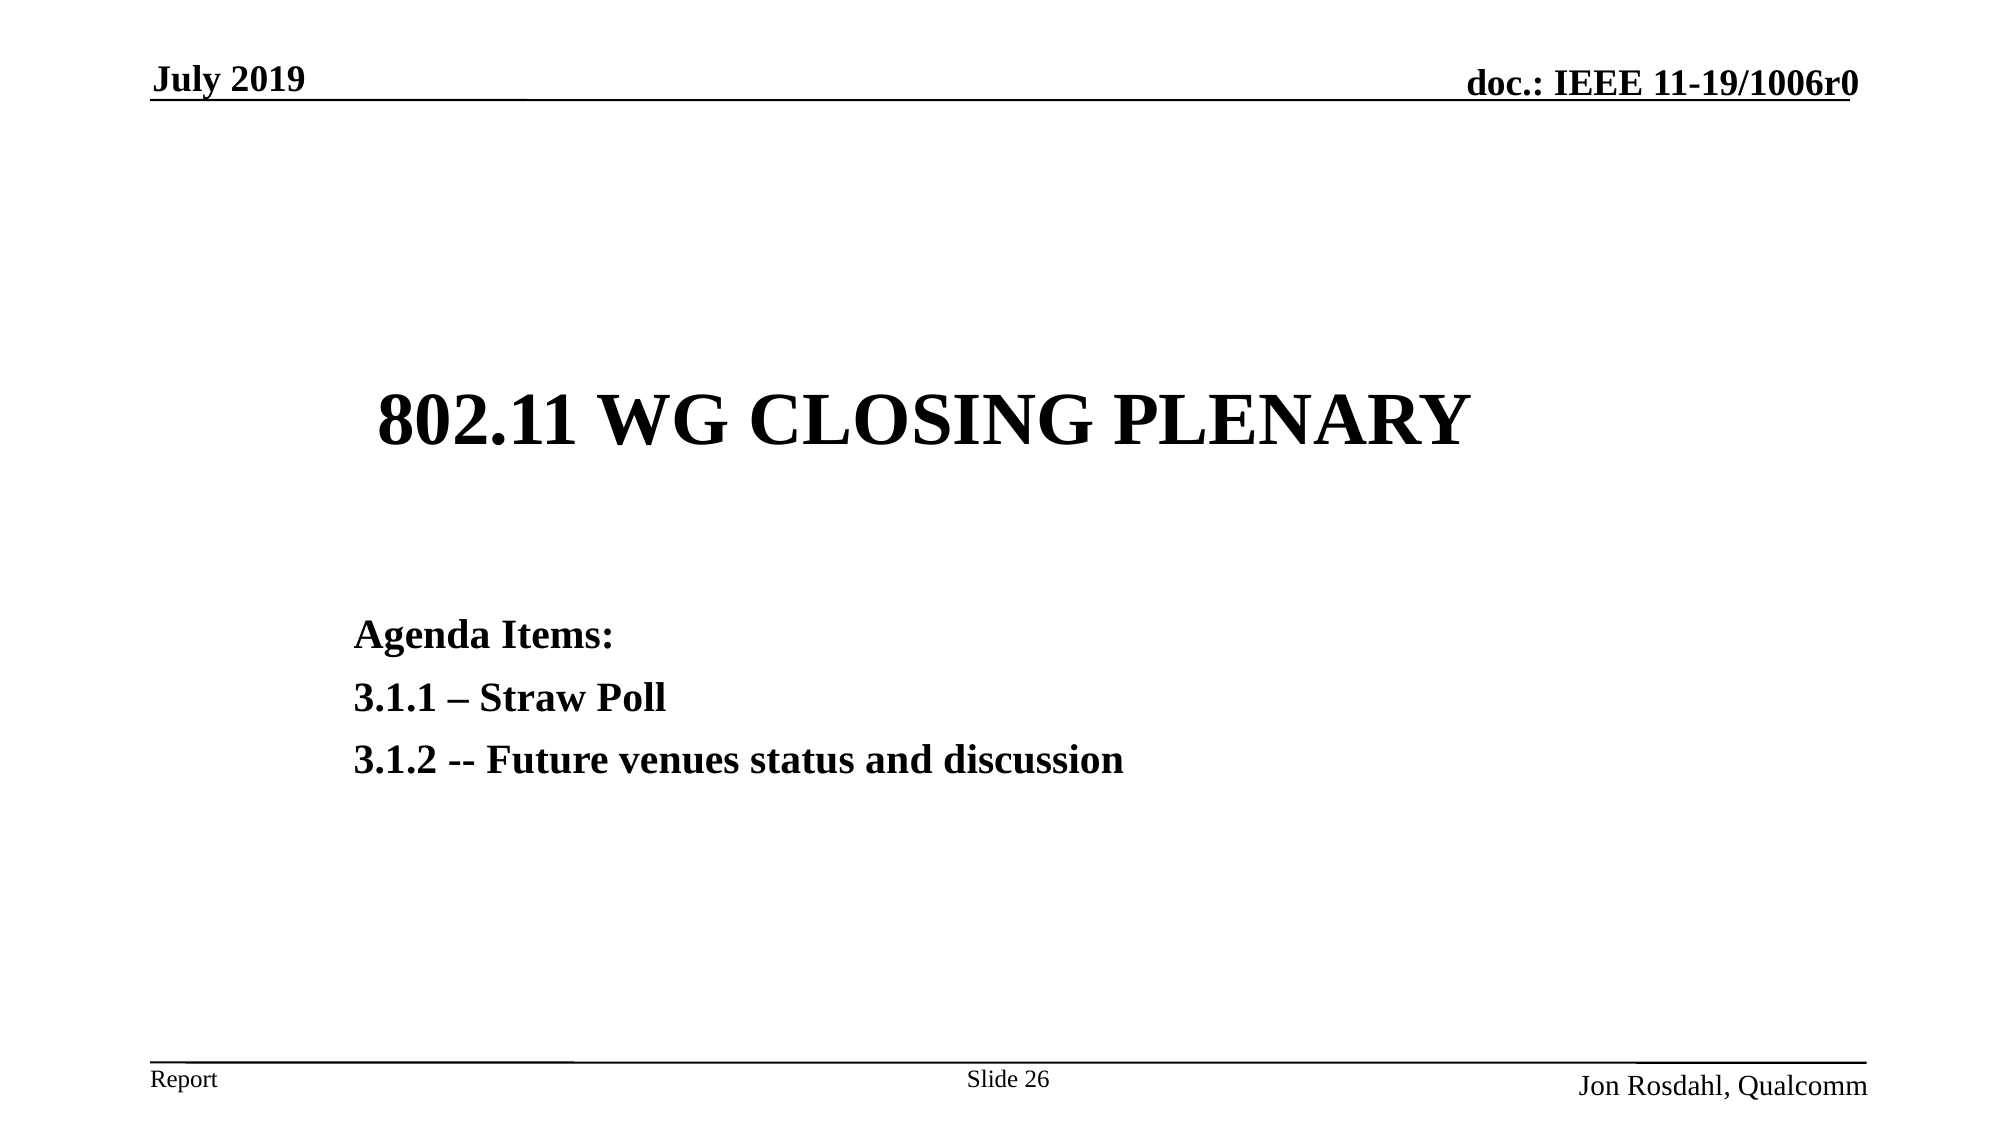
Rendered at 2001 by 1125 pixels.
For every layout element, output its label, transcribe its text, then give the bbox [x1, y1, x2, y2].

title 802.11 WG Closing Plenary [361, 361, 1638, 586]
list Agenda Items: 3.1.1 – Straw Poll 3.1.2 -- Future venues status and discussion [338, 668, 1614, 916]
footer Jon Rosdahl, Qualcomm [1531, 1066, 1869, 1108]
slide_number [152, 54, 563, 100]
slide_number Slide 26 [950, 1061, 1067, 1123]
